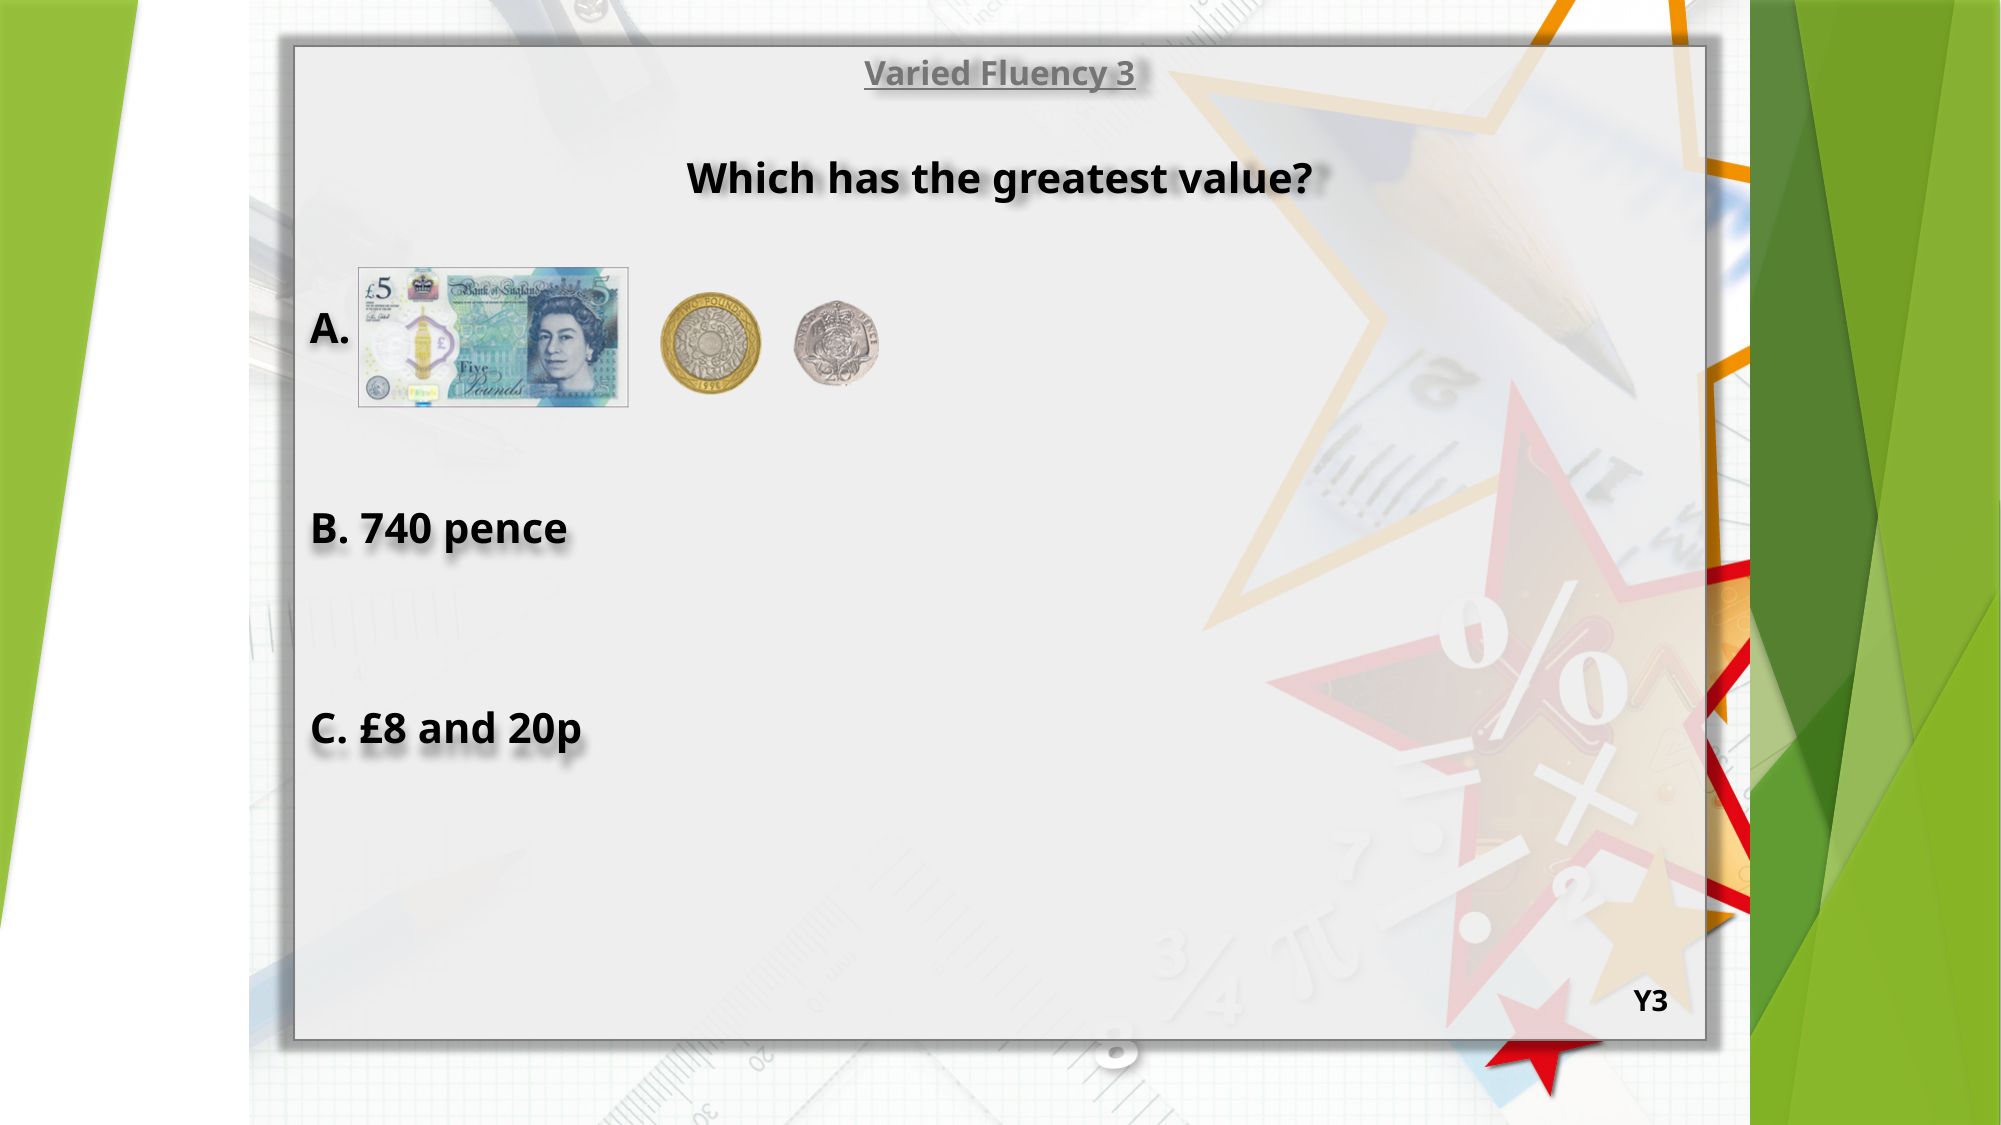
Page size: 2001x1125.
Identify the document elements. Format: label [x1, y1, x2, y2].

picture [249, 0, 1751, 1125]
